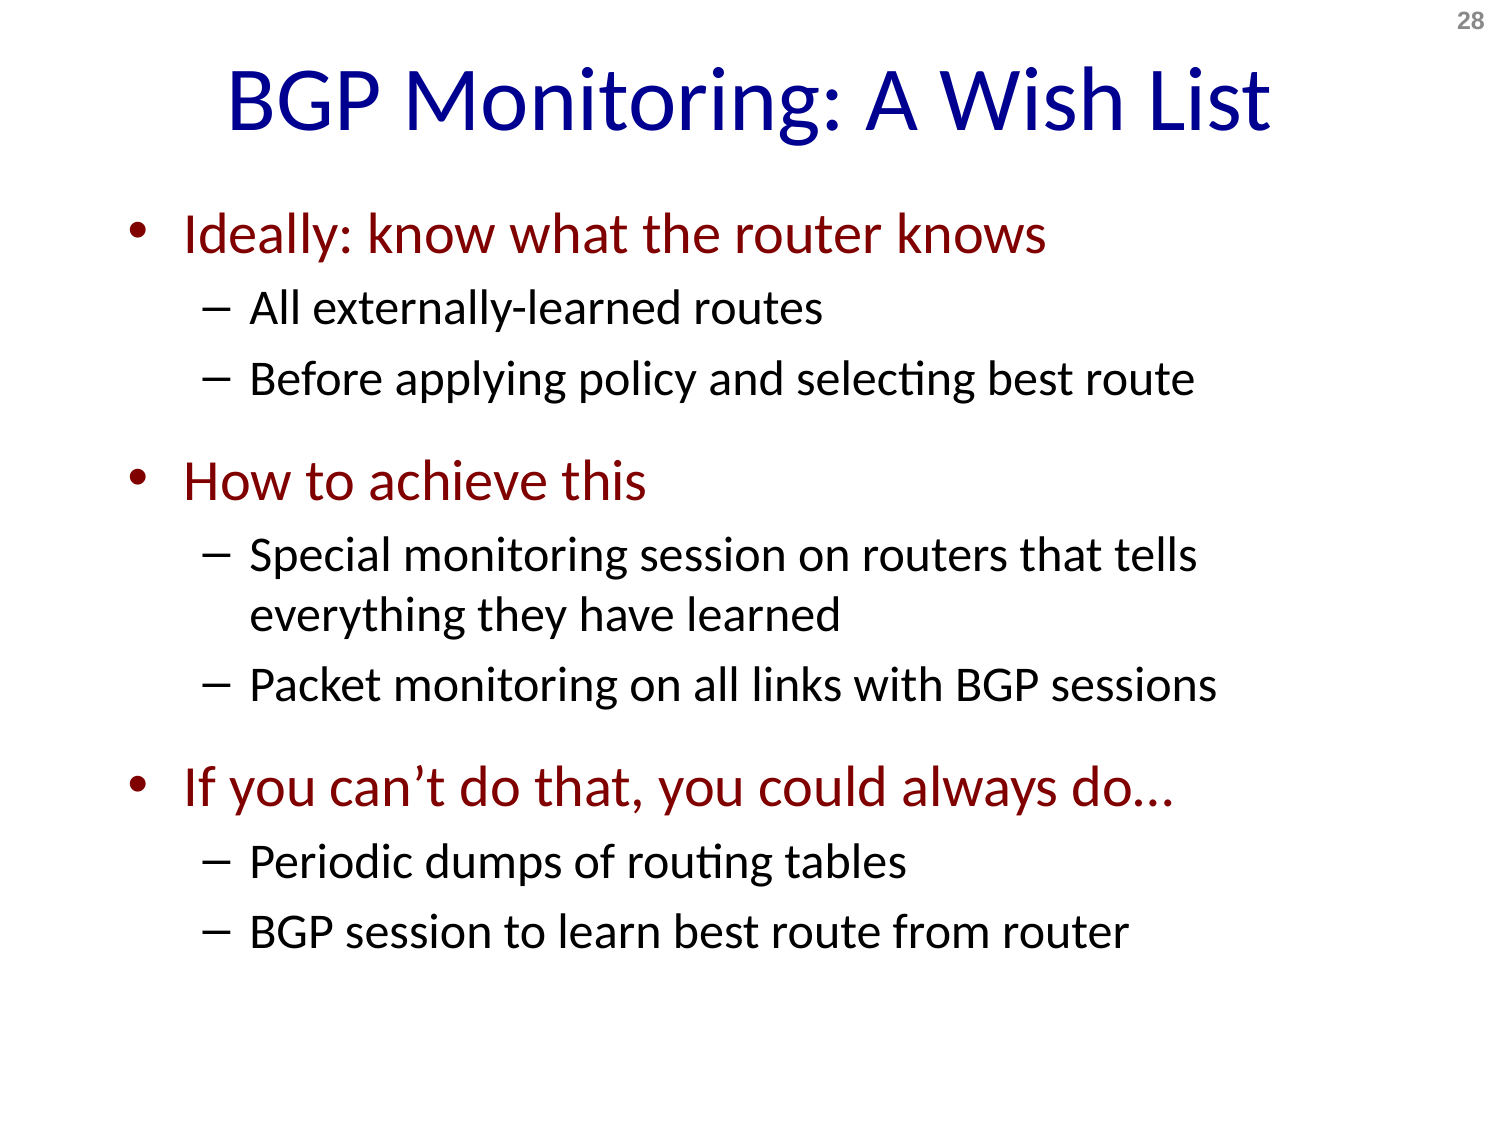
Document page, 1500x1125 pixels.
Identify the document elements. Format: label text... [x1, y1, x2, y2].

list Ideally: know what the router knows All externally-learned routes Before applying policy and selecting best route How to achieve this Special monitoring session on routers that tells everything they have learned Packet monitoring on all links with BGP sessions If you can’t do that, you could always do… Periodic dumps of routing tables BGP session to learn best route from router [112, 187, 1413, 1063]
title BGP Monitoring: A Wish List [75, 0, 1425, 188]
slide_number 28 [1149, 0, 1500, 50]
